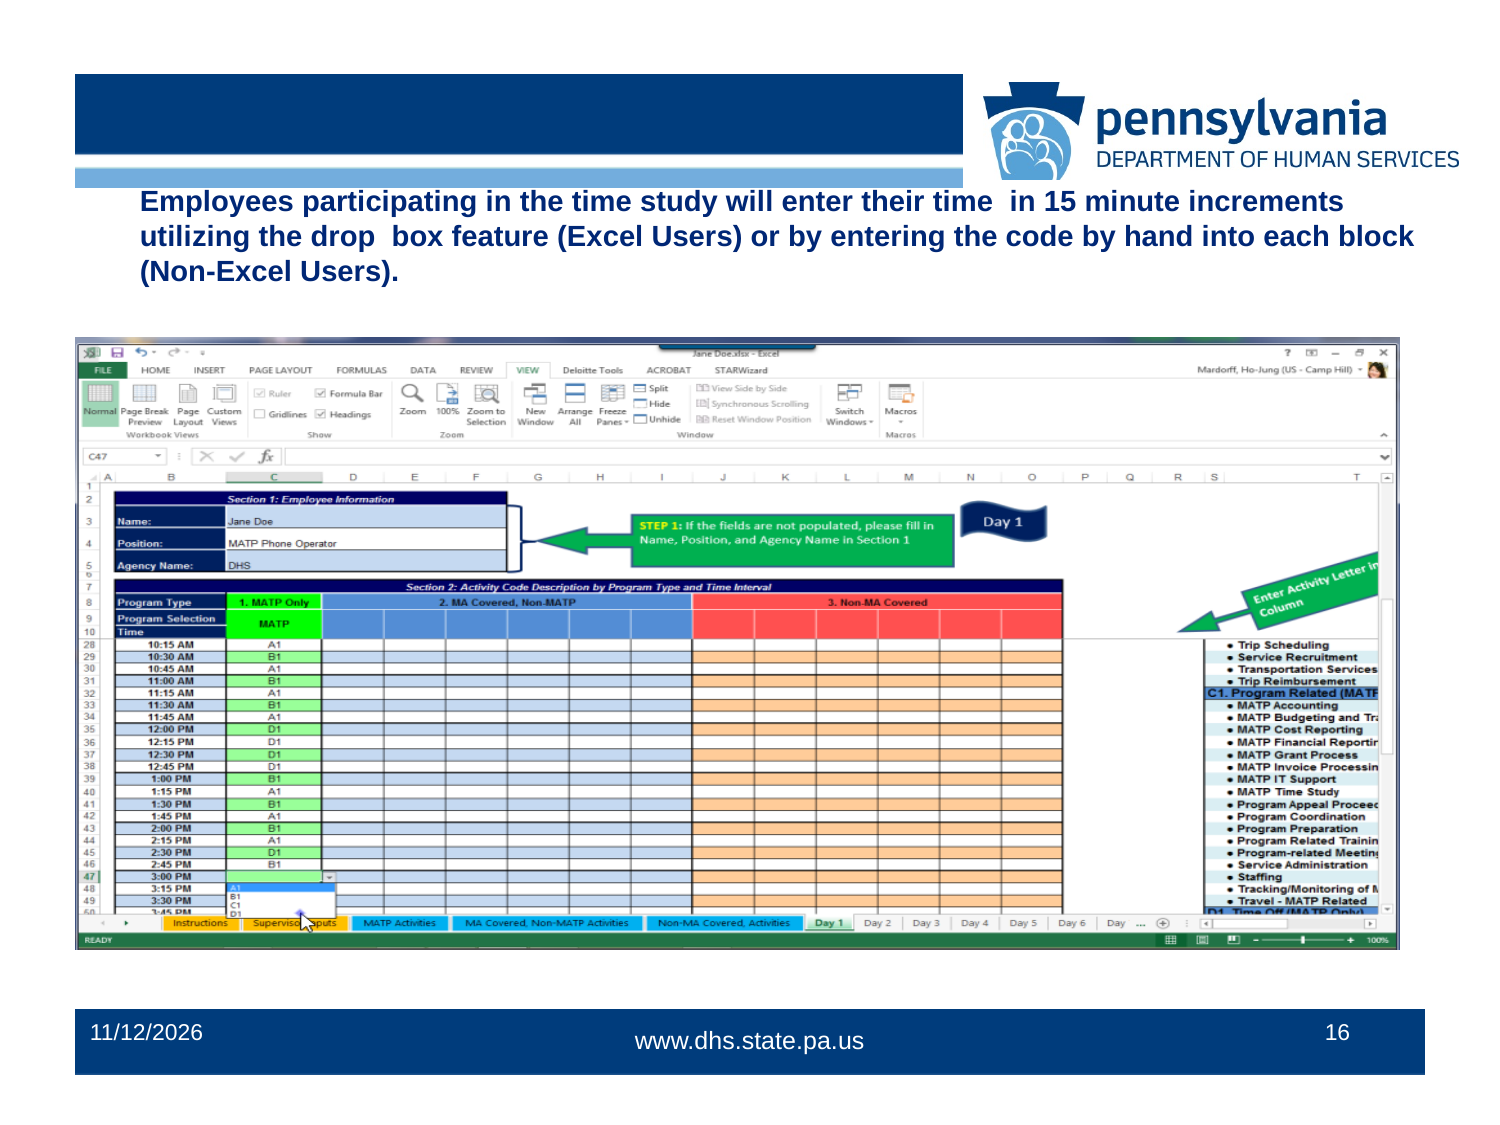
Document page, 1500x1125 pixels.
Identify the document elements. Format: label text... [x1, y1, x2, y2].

picture [75, 74, 963, 188]
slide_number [75, 999, 425, 1063]
text_box Employees participating in the time study will enter their time in 15 minute increments utilizing the drop box feature (Excel Users) or by entering the code by hand into each block (Non-Excel Users). [125, 174, 1438, 295]
picture [983, 82, 1459, 180]
picture [74, 337, 1401, 951]
picture [75, 1009, 1425, 1075]
slide_number 16 [1250, 999, 1425, 1063]
